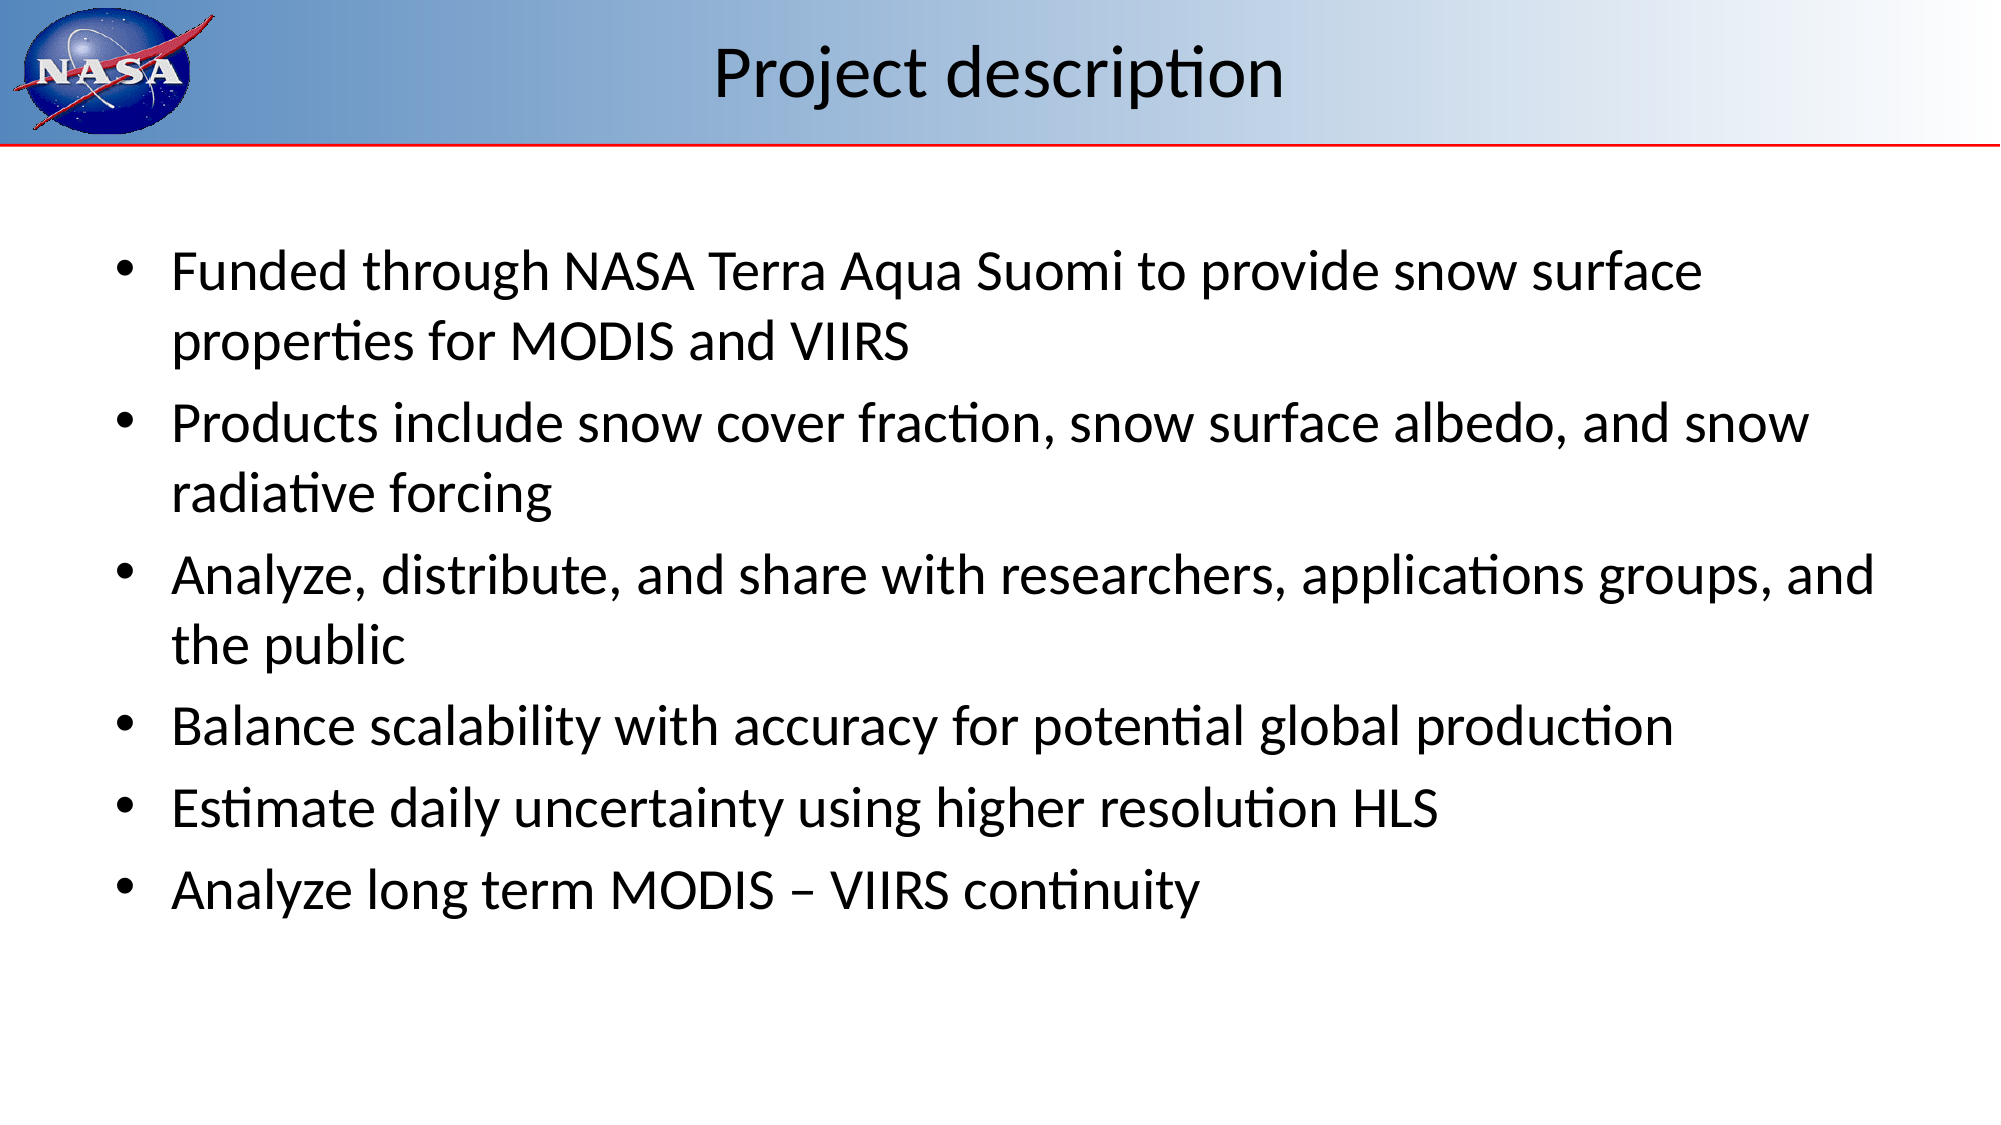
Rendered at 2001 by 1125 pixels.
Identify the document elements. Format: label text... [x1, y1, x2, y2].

title Project description [99, 0, 1900, 135]
picture [0, 0, 215, 142]
list Funded through NASA Terra Aqua Suomi to provide snow surface properties for MODIS and VIIRS Products include snow cover fraction, snow surface albedo, and snow radiative forcing Analyze, distribute, and share with researchers, applications groups, and the public Balance scalability with accuracy for potential global production Estimate daily uncertainty using higher resolution HLS Analyze long term MODIS – VIIRS continuity [99, 224, 1900, 1005]
